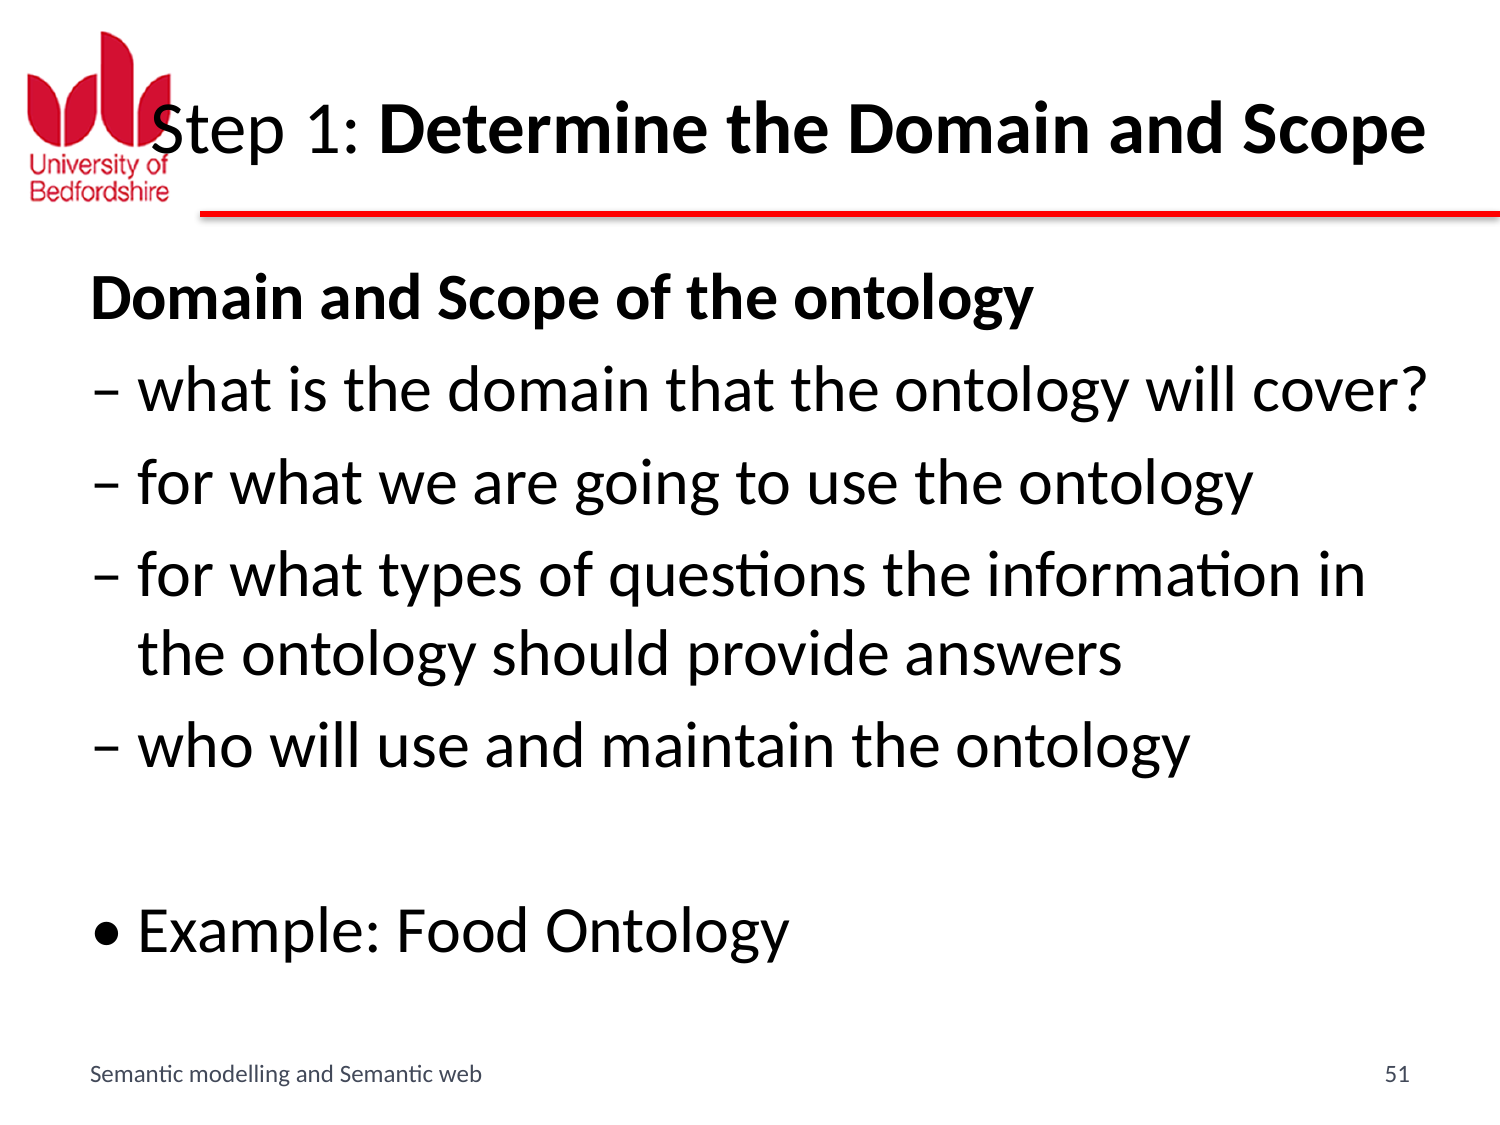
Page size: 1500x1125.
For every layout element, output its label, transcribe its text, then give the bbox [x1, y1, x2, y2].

picture [0, 15, 201, 214]
slide_number 51 [1344, 1042, 1425, 1103]
slide_number Semantic modelling and Semantic web [75, 1042, 503, 1103]
title Step 1: Determine the Domain and Scope [110, 30, 1461, 218]
list Domain and Scope of the ontology – what is the domain that the ontology will cover? – for what we are going to use the ontology – for what types of questions the information in the ontology should provide answers – who will use and maintain the ontology • Example: Food Ontology [75, 245, 1461, 989]
